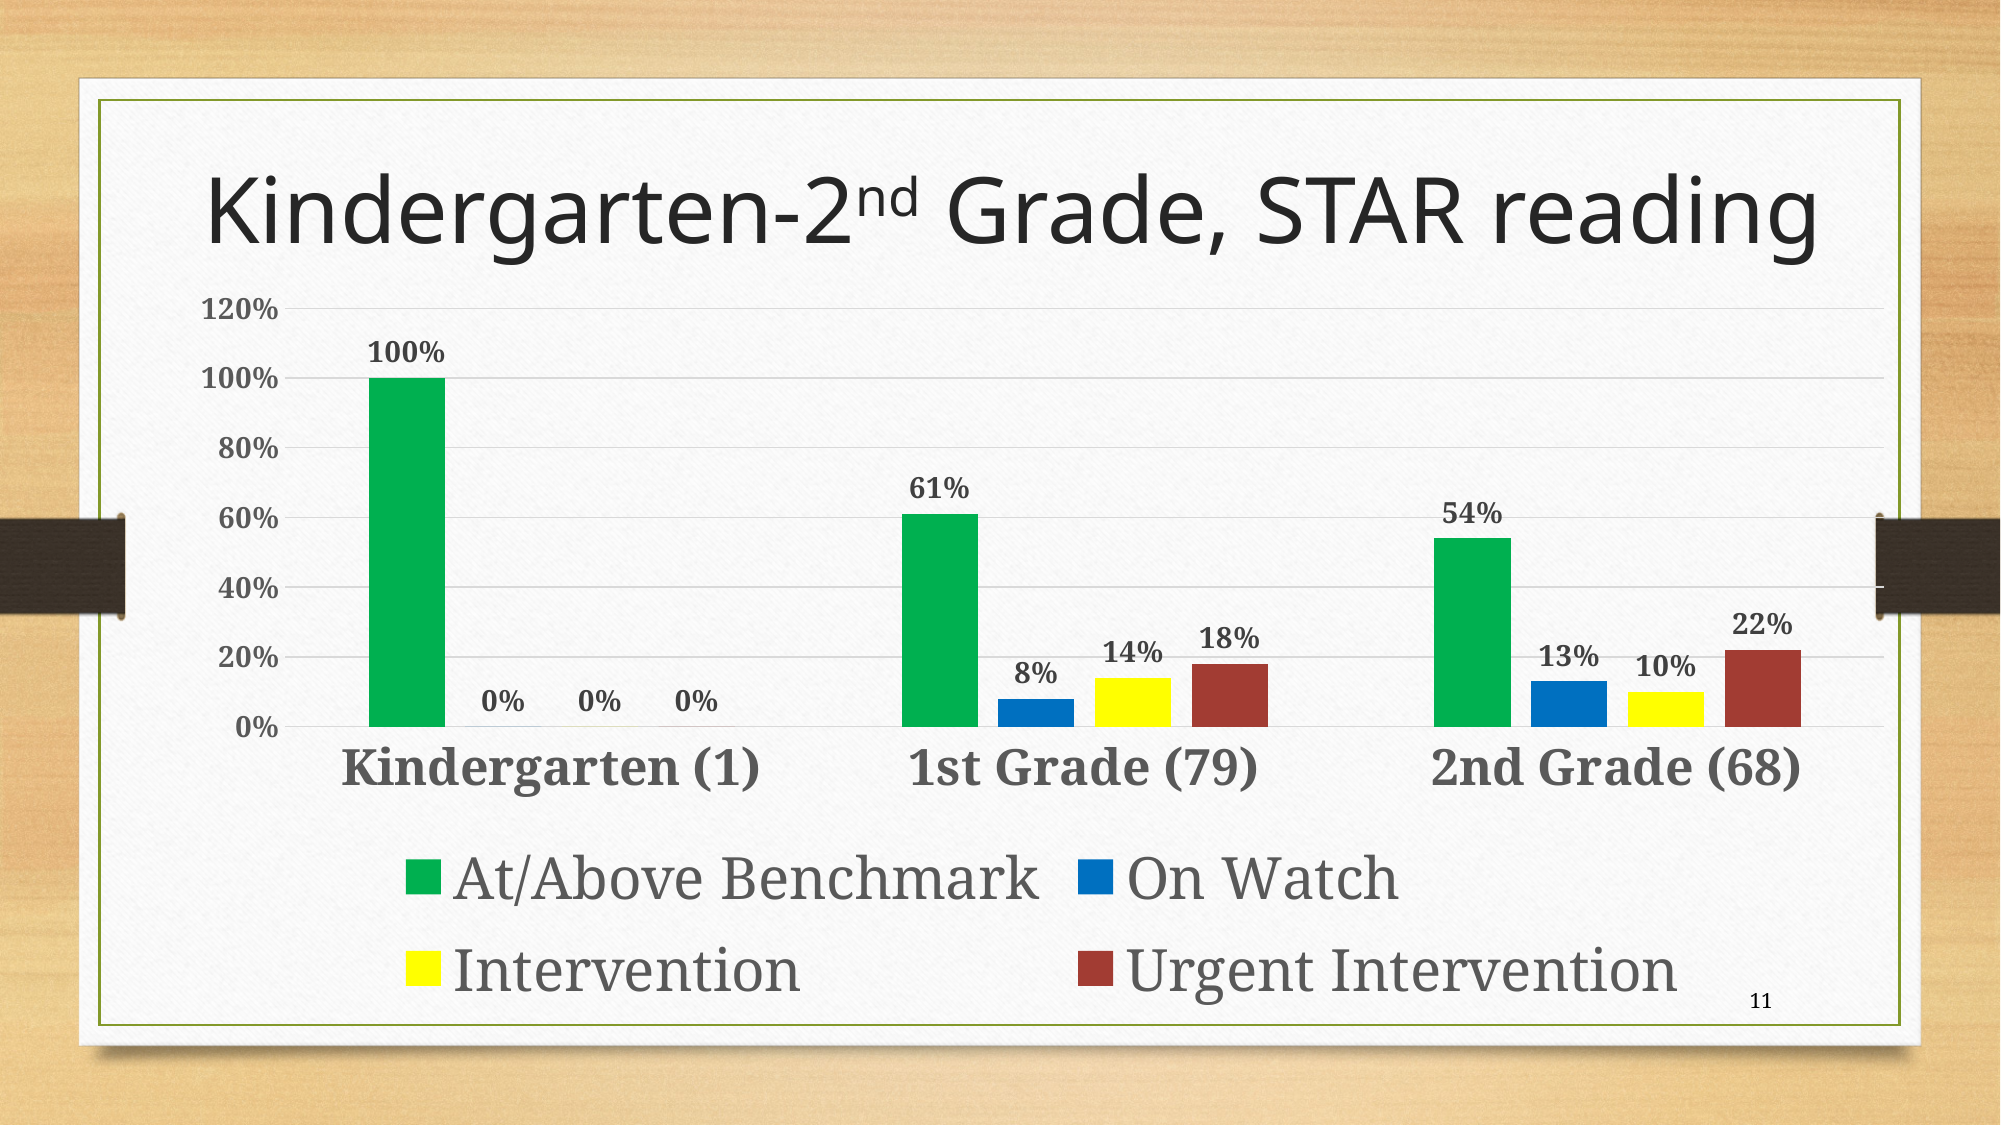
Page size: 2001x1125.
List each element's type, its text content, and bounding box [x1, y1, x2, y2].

chart [165, 272, 1920, 1021]
title Kindergarten-2nd Grade, STAR reading [118, 99, 1907, 314]
picture [0, 0, 2001, 1125]
slide_number 11 [1698, 1021, 1788, 1025]
